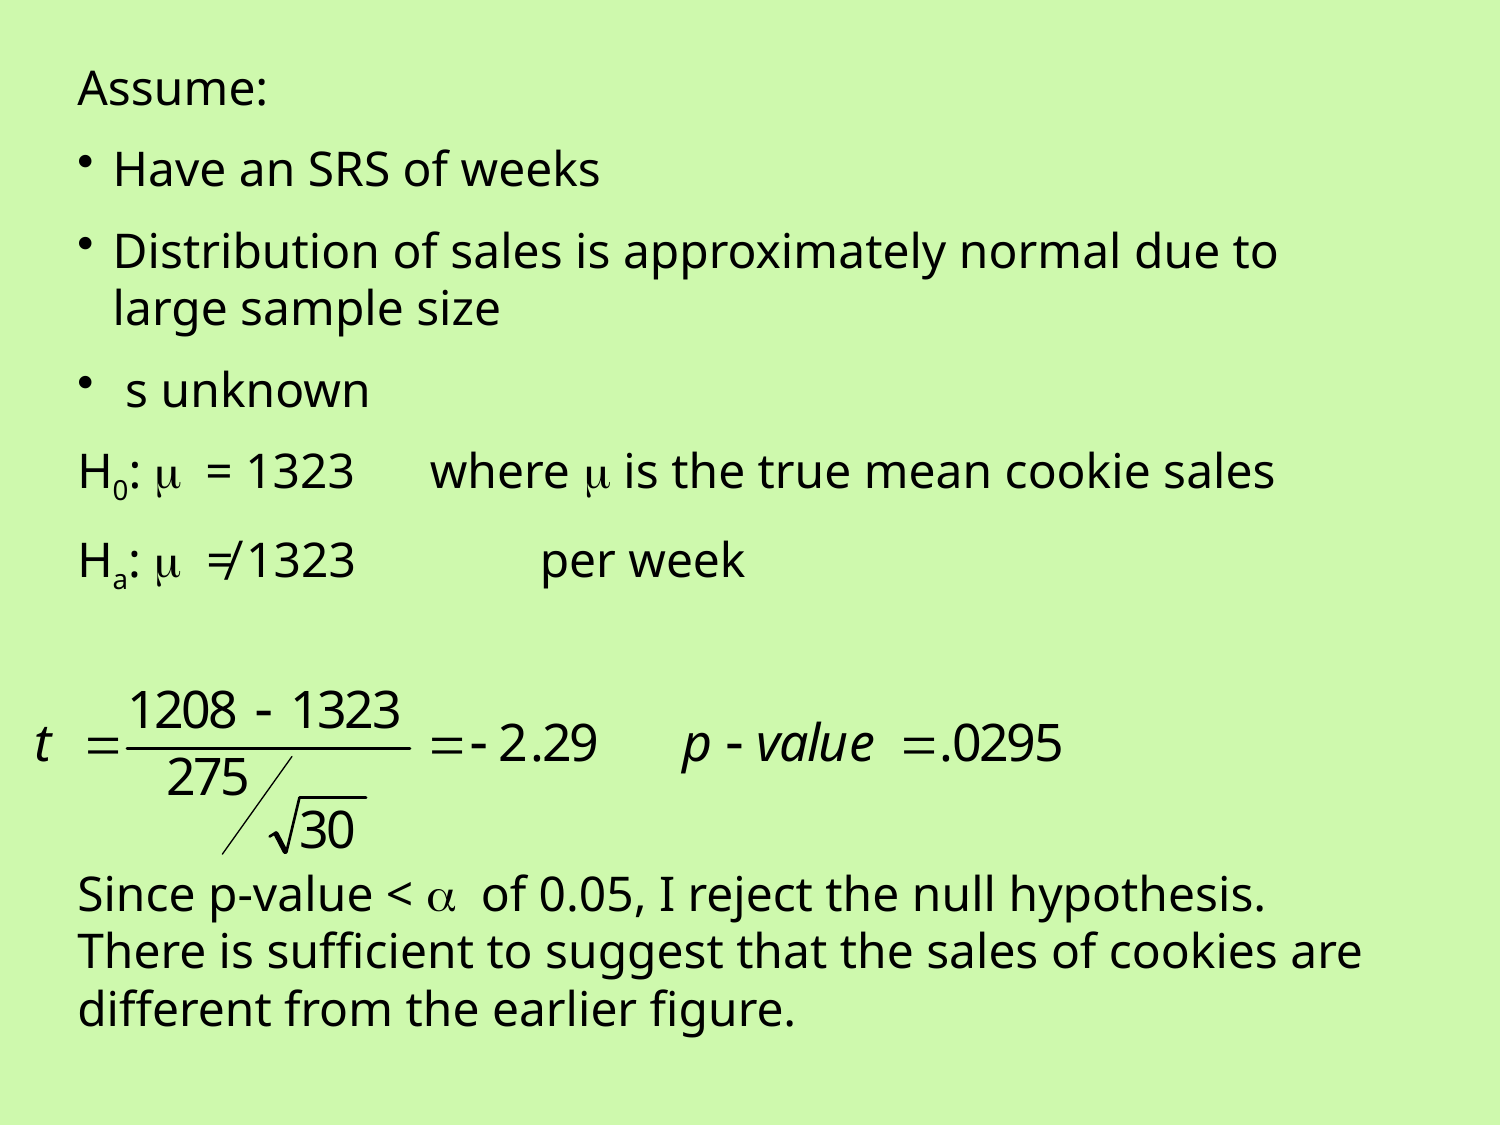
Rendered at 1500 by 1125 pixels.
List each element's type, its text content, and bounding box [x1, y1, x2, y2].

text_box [33, 678, 1092, 866]
text_box Assume: Have an SRS of weeks Distribution of sales is approximately normal due to large sample size s unknown H0: m = 1323 where m is the true mean cookie sales Ha: m ≠ 1323 per week Since p-value < a of 0.05, I reject the null hypothesis. There is sufficient to suggest that the sales of cookies are different from the earlier figure. [62, 50, 1388, 1044]
